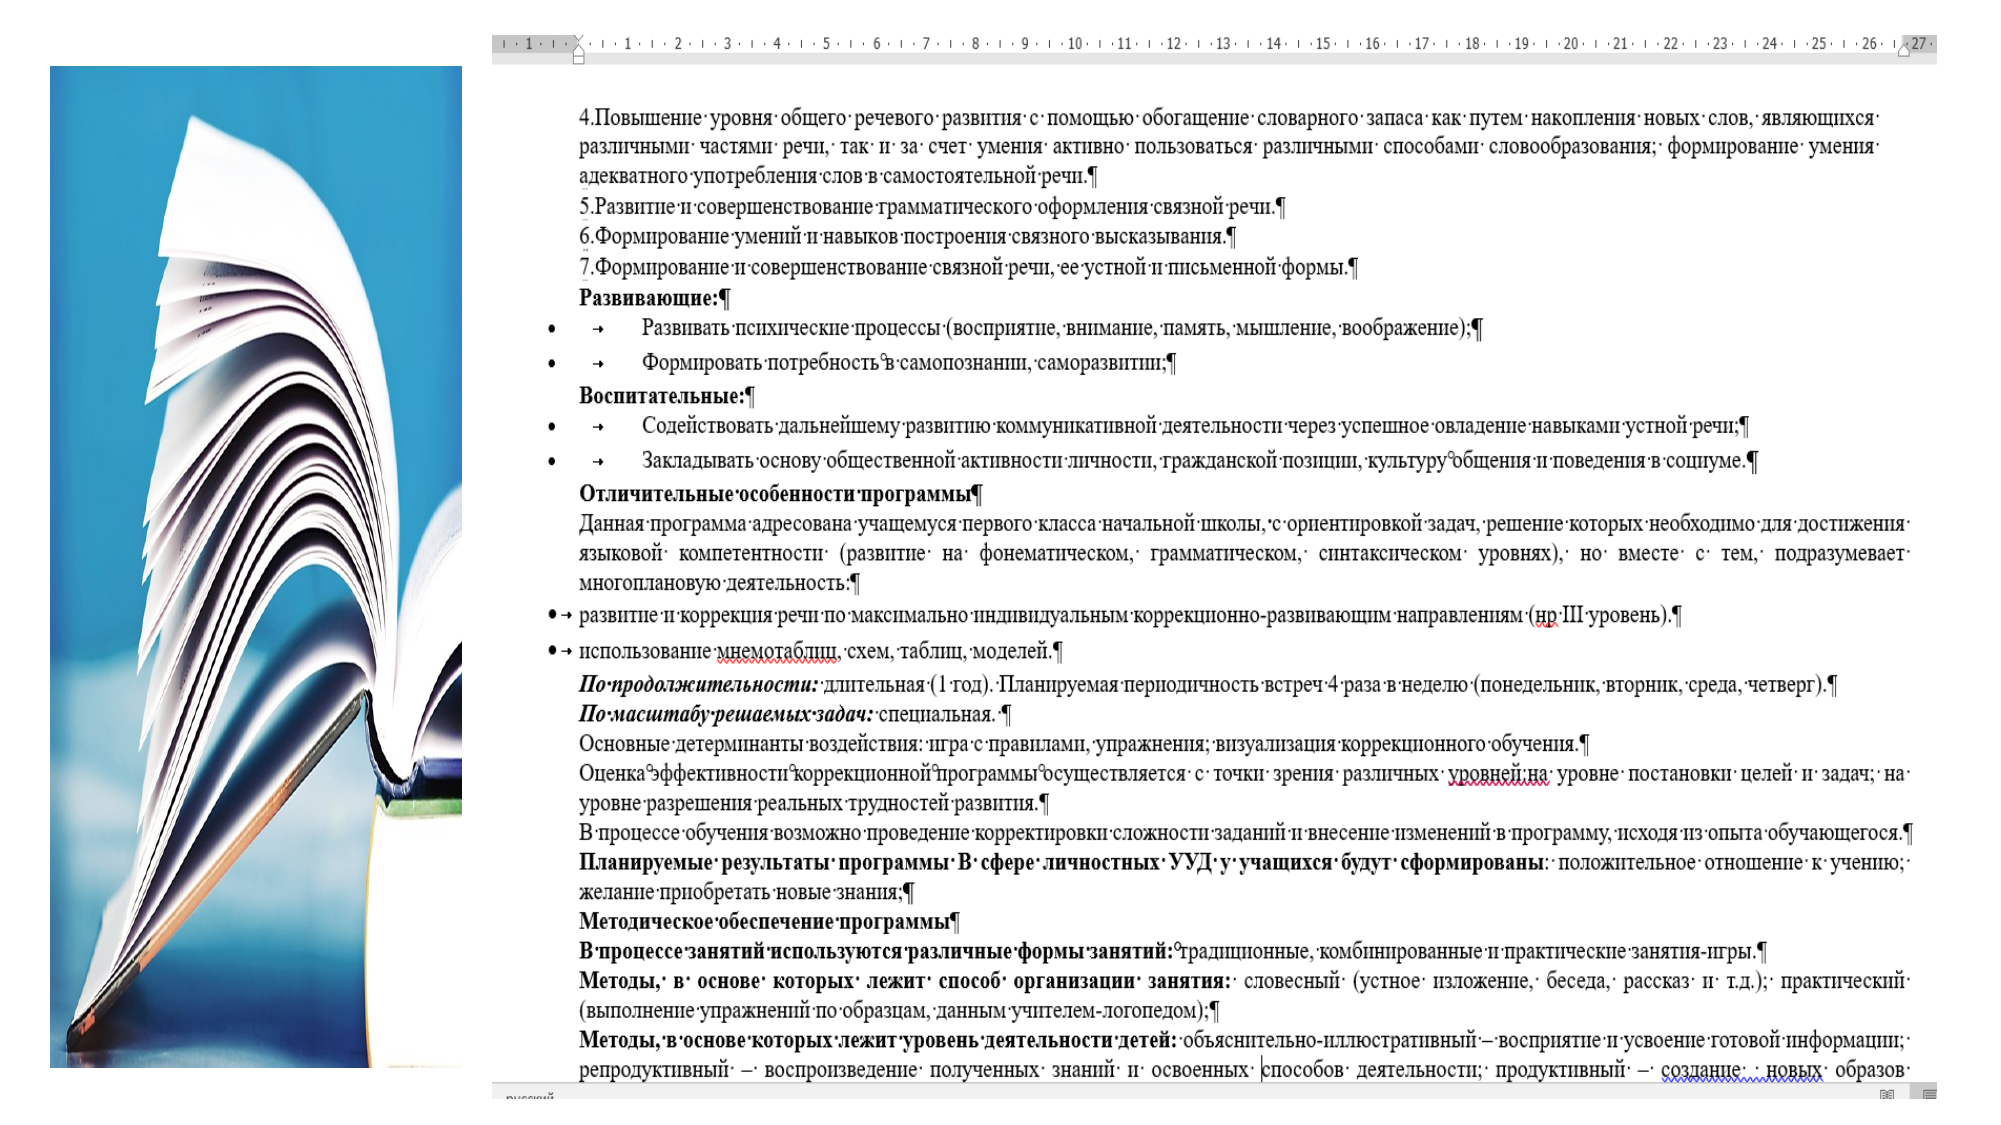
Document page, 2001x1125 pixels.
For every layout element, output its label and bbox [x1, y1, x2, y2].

picture [492, 35, 1937, 1099]
picture [50, 66, 462, 1068]
